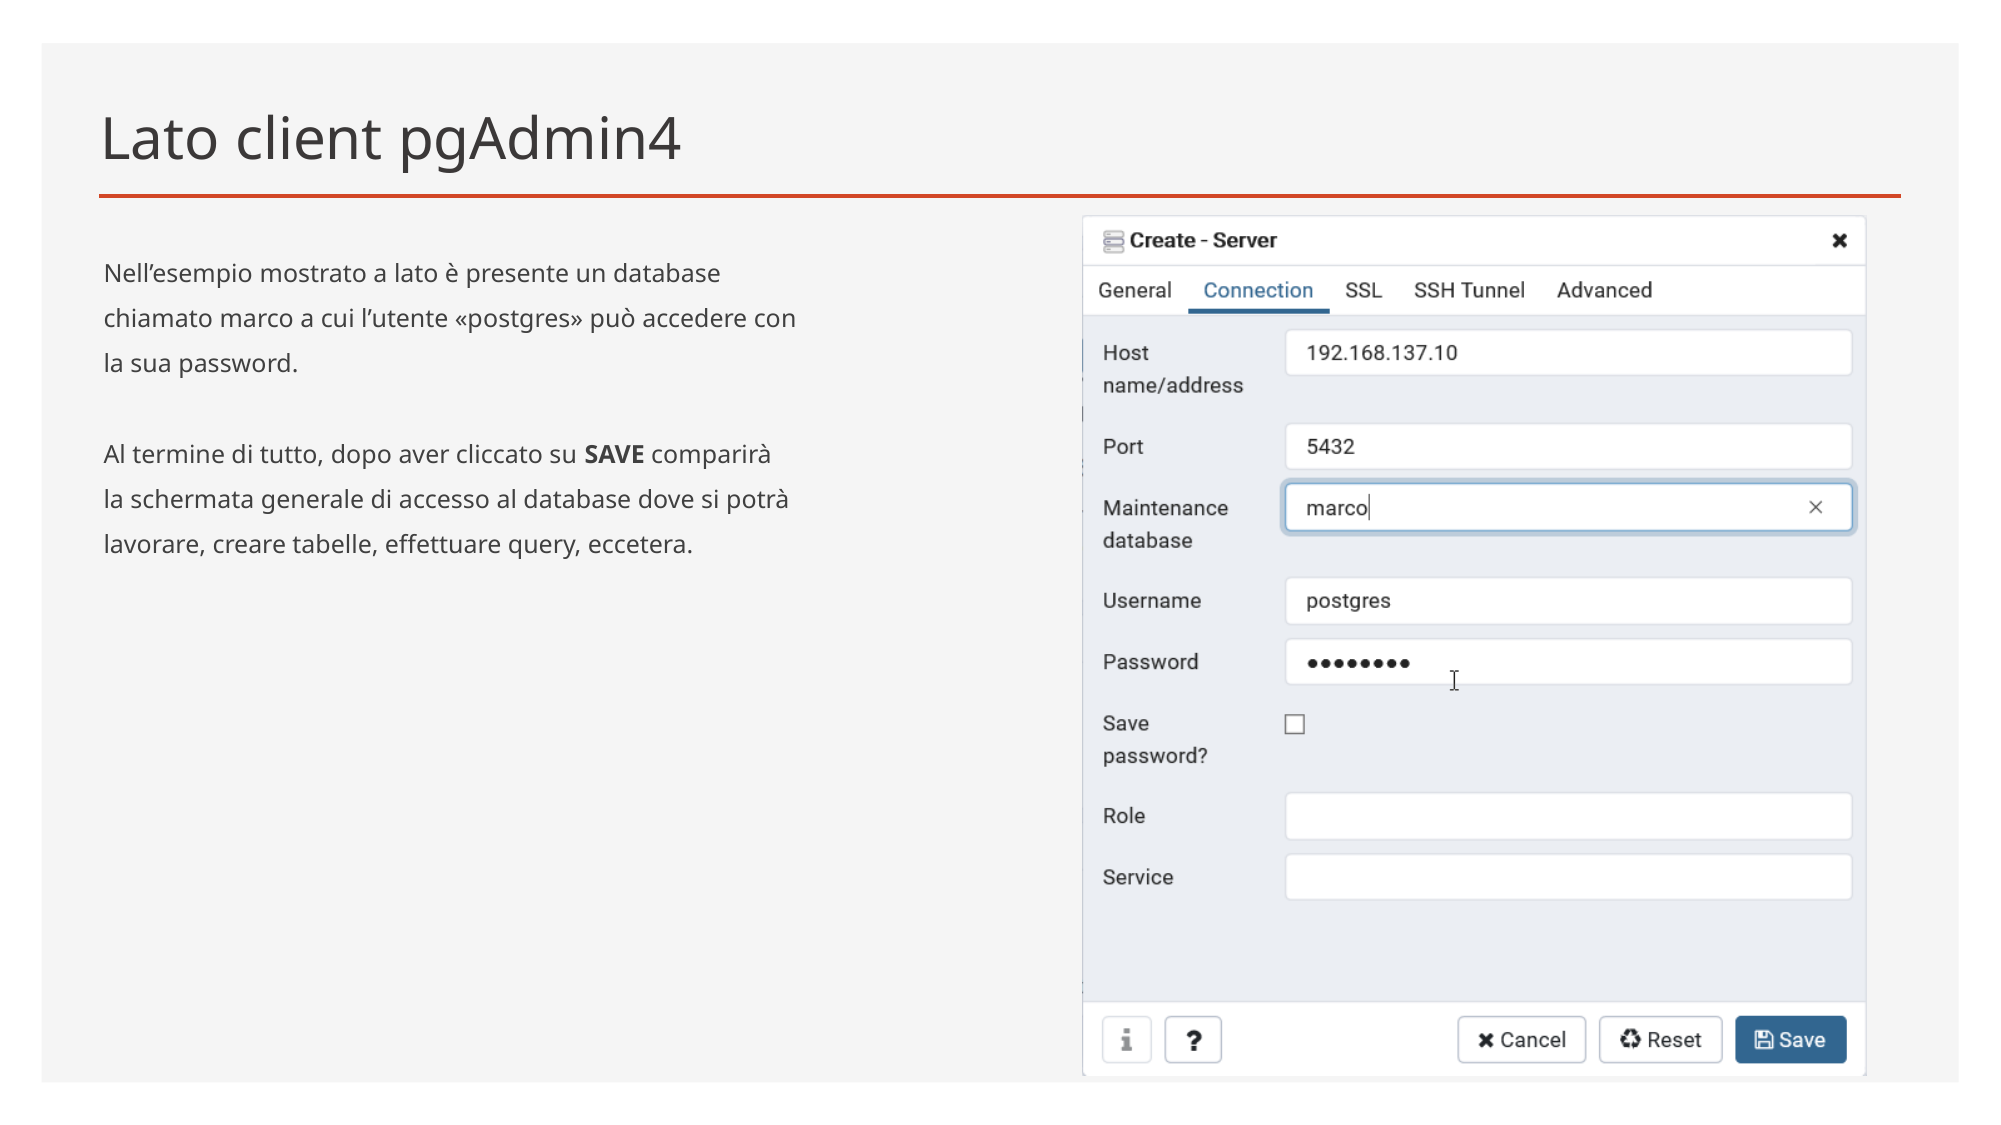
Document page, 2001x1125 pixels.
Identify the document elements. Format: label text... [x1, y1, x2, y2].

list Nell’esempio mostrato a lato è presente un database chiamato marco a cui l’utente «postgres» può accedere con la sua password. Al termine di tutto, dopo aver cliccato su SAVE comparirà la schermata generale di accesso al database dove si potrà lavorare, creare tabelle, effettuare query, eccetera. [88, 235, 813, 888]
picture [1082, 215, 1867, 1076]
title Lato client pgAdmin4 [85, 73, 1214, 179]
